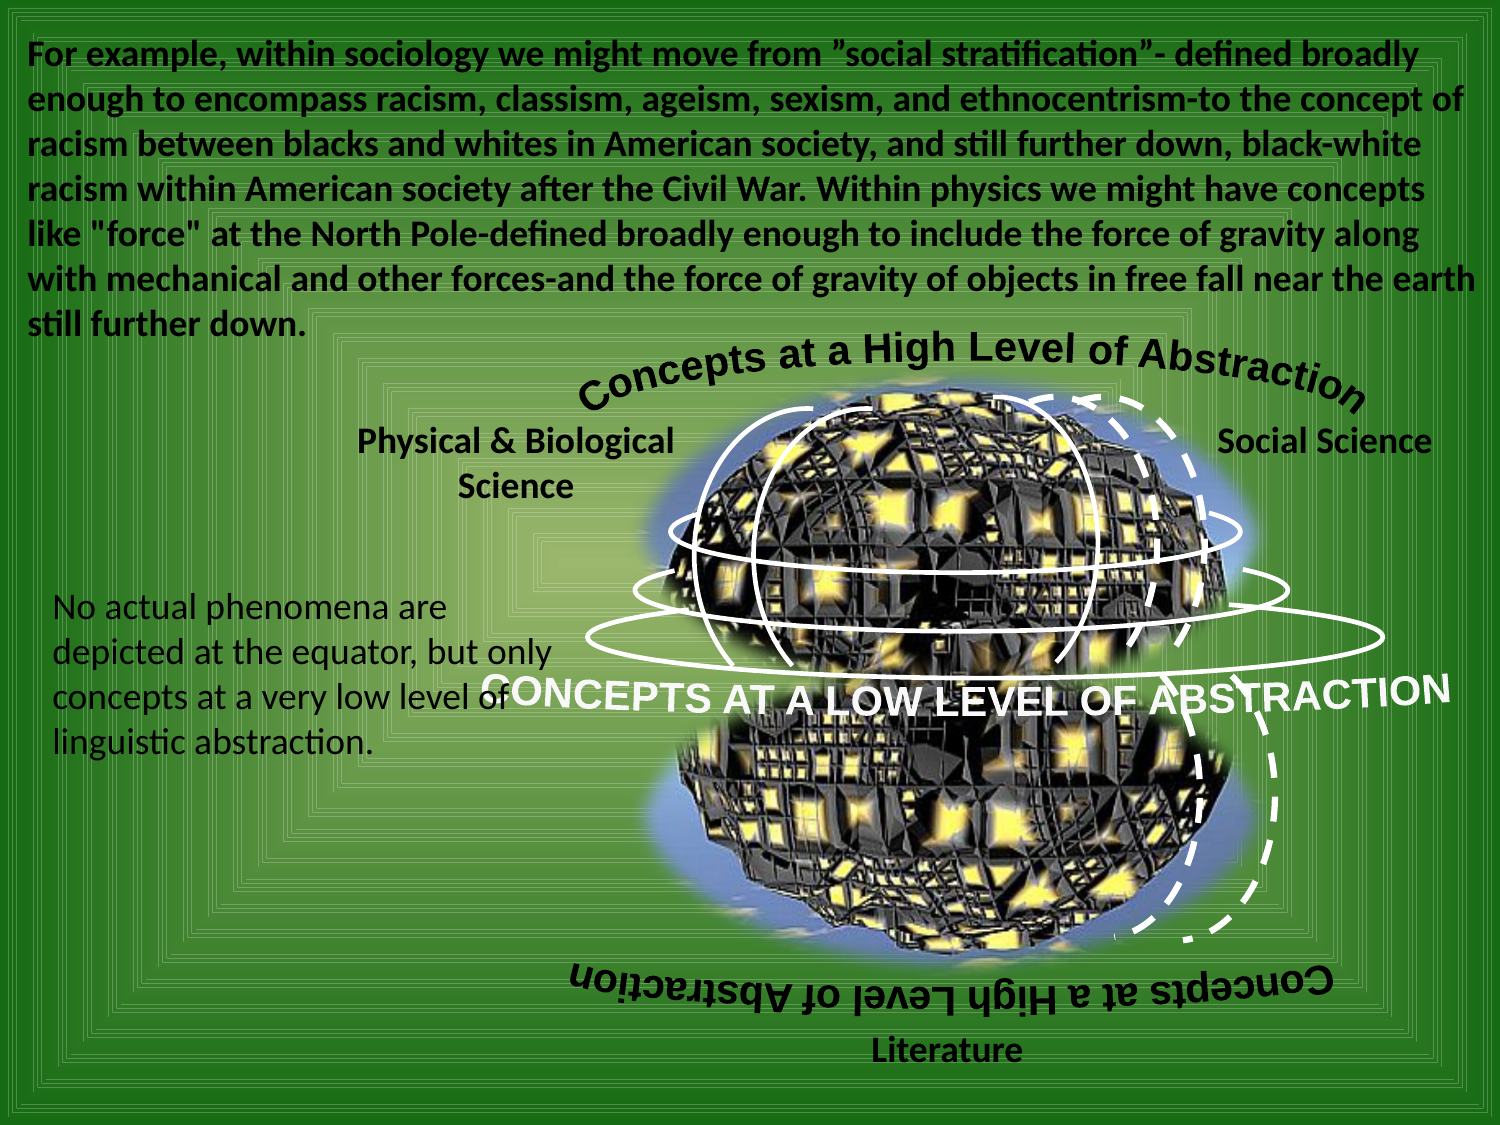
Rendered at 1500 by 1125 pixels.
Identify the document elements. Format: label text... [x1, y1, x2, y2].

text_box For example, within sociology we might move from ”social stratification”- defined broadly enough to encompass racism, classism, ageism, sexism, and ethnocentrism-to the concept of racism between blacks and whites in American society, and still further down, black-white racism within American society after the Civil War. Within physics we might have concepts like "force" at the North Pole-defined broadly enough to include the force of gravity along with mechanical and other forces-and the force of gravity of objects in free fall near the earth still further down. [12, 21, 1500, 396]
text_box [349, 349, 1500, 1076]
text_box No actual phenomena are depicted at the equator, but only concepts at a very low level of linguistic abstraction. [37, 574, 344, 770]
